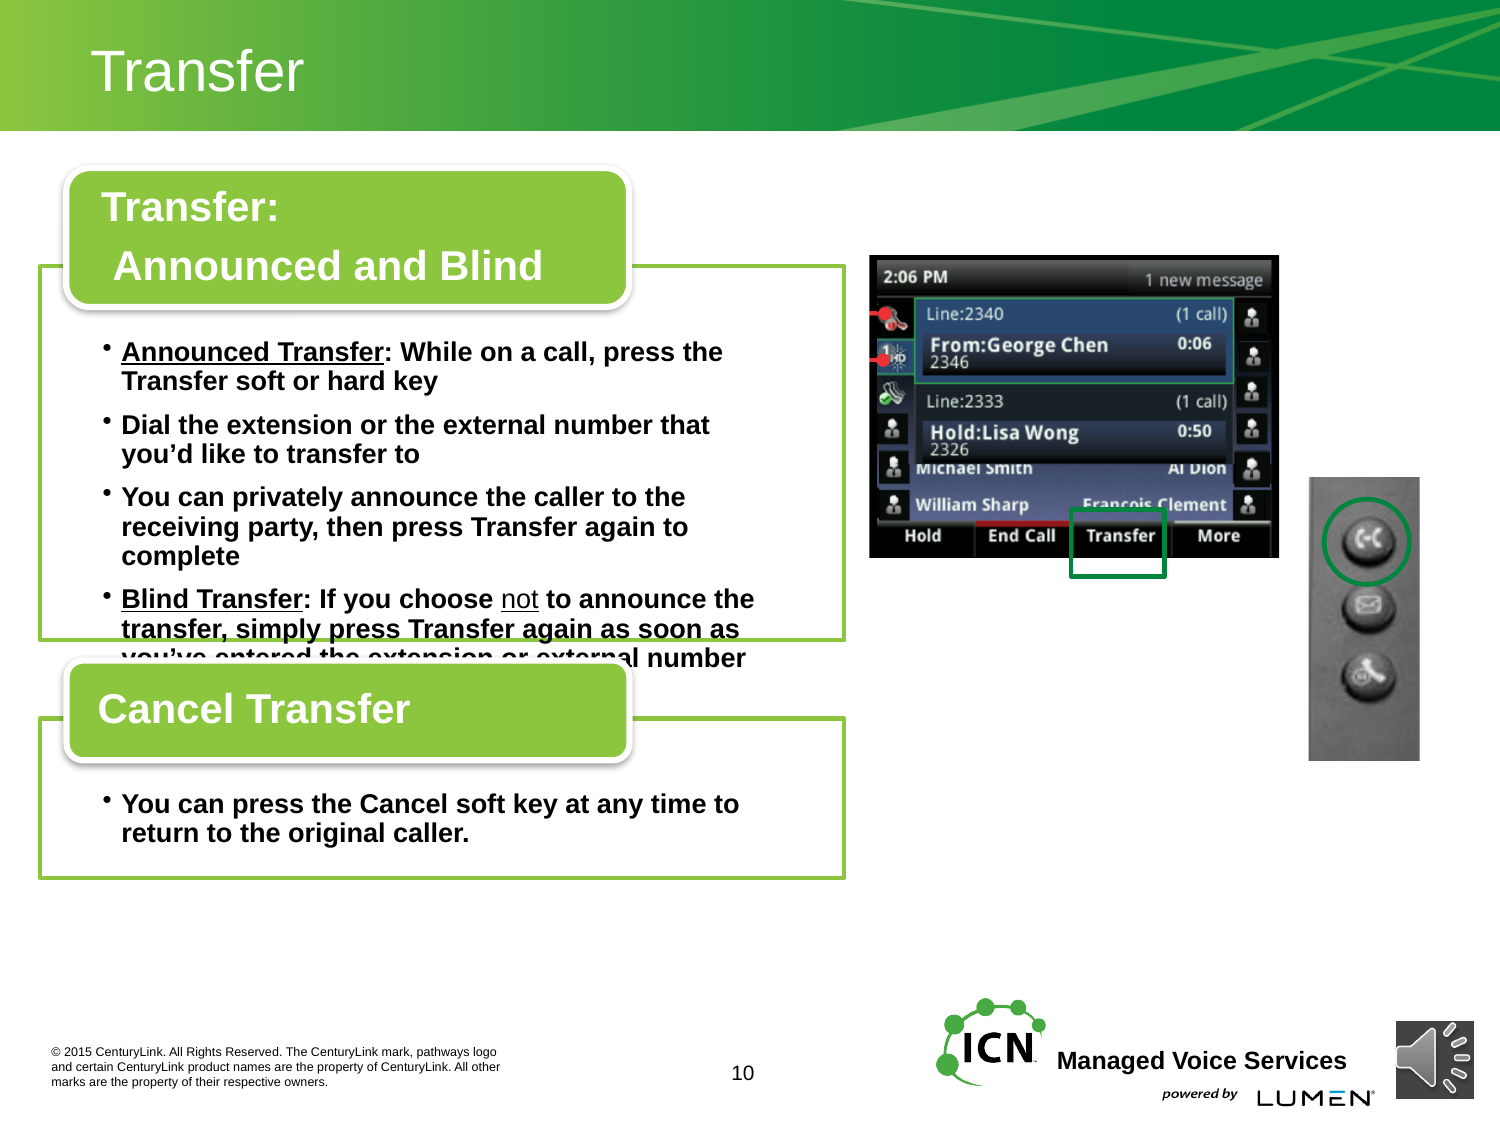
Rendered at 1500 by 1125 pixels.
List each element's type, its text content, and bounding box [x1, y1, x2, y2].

picture [1248, 1079, 1382, 1118]
picture [0, 0, 1500, 131]
picture [936, 998, 1046, 1086]
title Transfer [75, 25, 1450, 126]
picture [1394, 1019, 1476, 1101]
slide_number 10 [716, 1052, 792, 1093]
picture [869, 255, 1280, 558]
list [40, 167, 845, 987]
text_box [1069, 565, 1167, 578]
picture [1308, 477, 1421, 761]
picture [1159, 1085, 1242, 1118]
